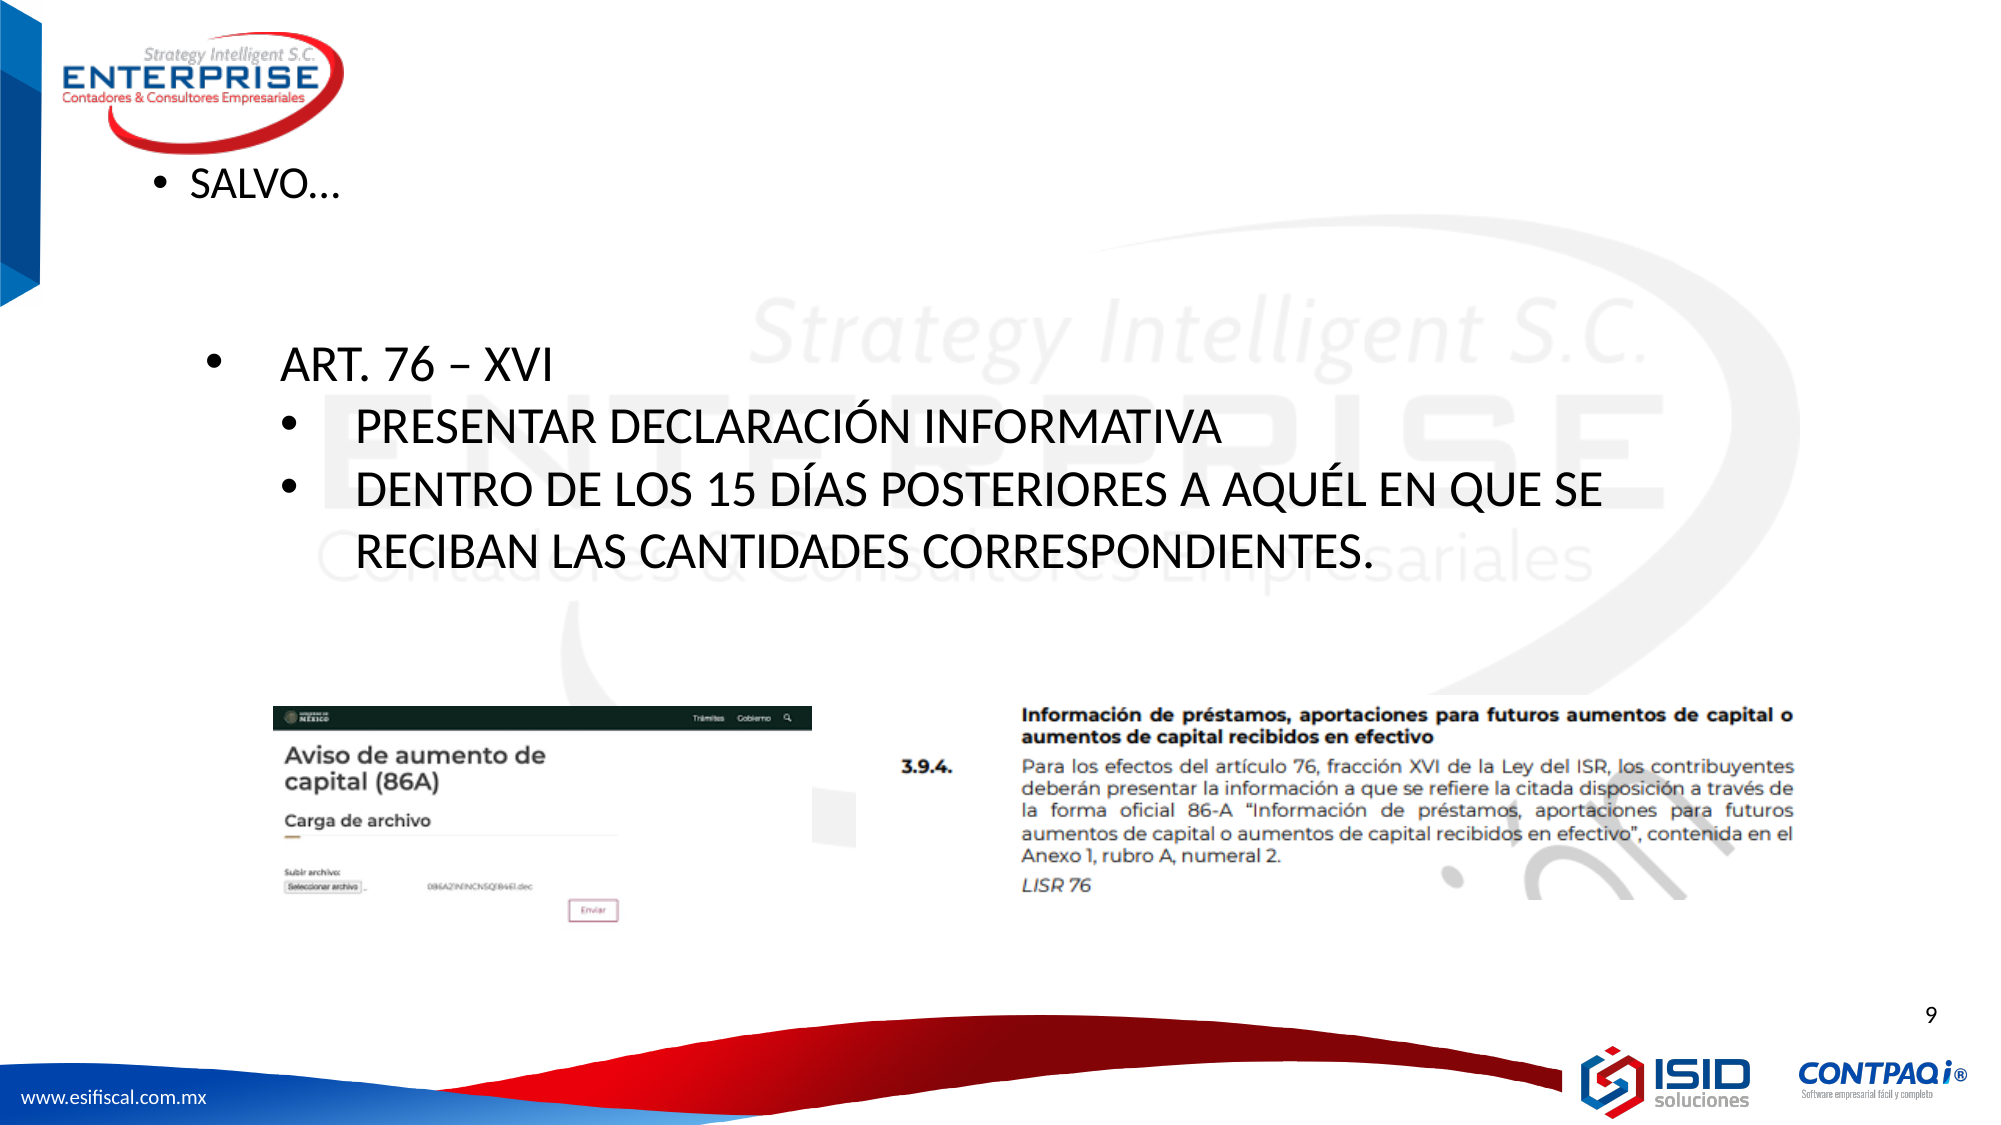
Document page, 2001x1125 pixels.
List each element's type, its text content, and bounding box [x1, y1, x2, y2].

picture [1799, 1060, 1967, 1100]
picture [0, 980, 1563, 1125]
picture [1, 0, 42, 306]
picture [273, 706, 812, 935]
slide_number 9 [1502, 983, 1953, 1044]
picture [856, 695, 1818, 900]
picture [1581, 1046, 1750, 1119]
picture [62, 32, 344, 155]
text_box ART. 76 – XVI PRESENTAR DECLARACIÓN INFORMATIVA DENTRO DE LOS 15 DÍAS POSTERIORES A AQUÉL EN QUE SE RECIBAN LAS CANTIDADES CORRESPONDIENTES. [115, 259, 1757, 587]
list SALVO… [137, 151, 1863, 866]
